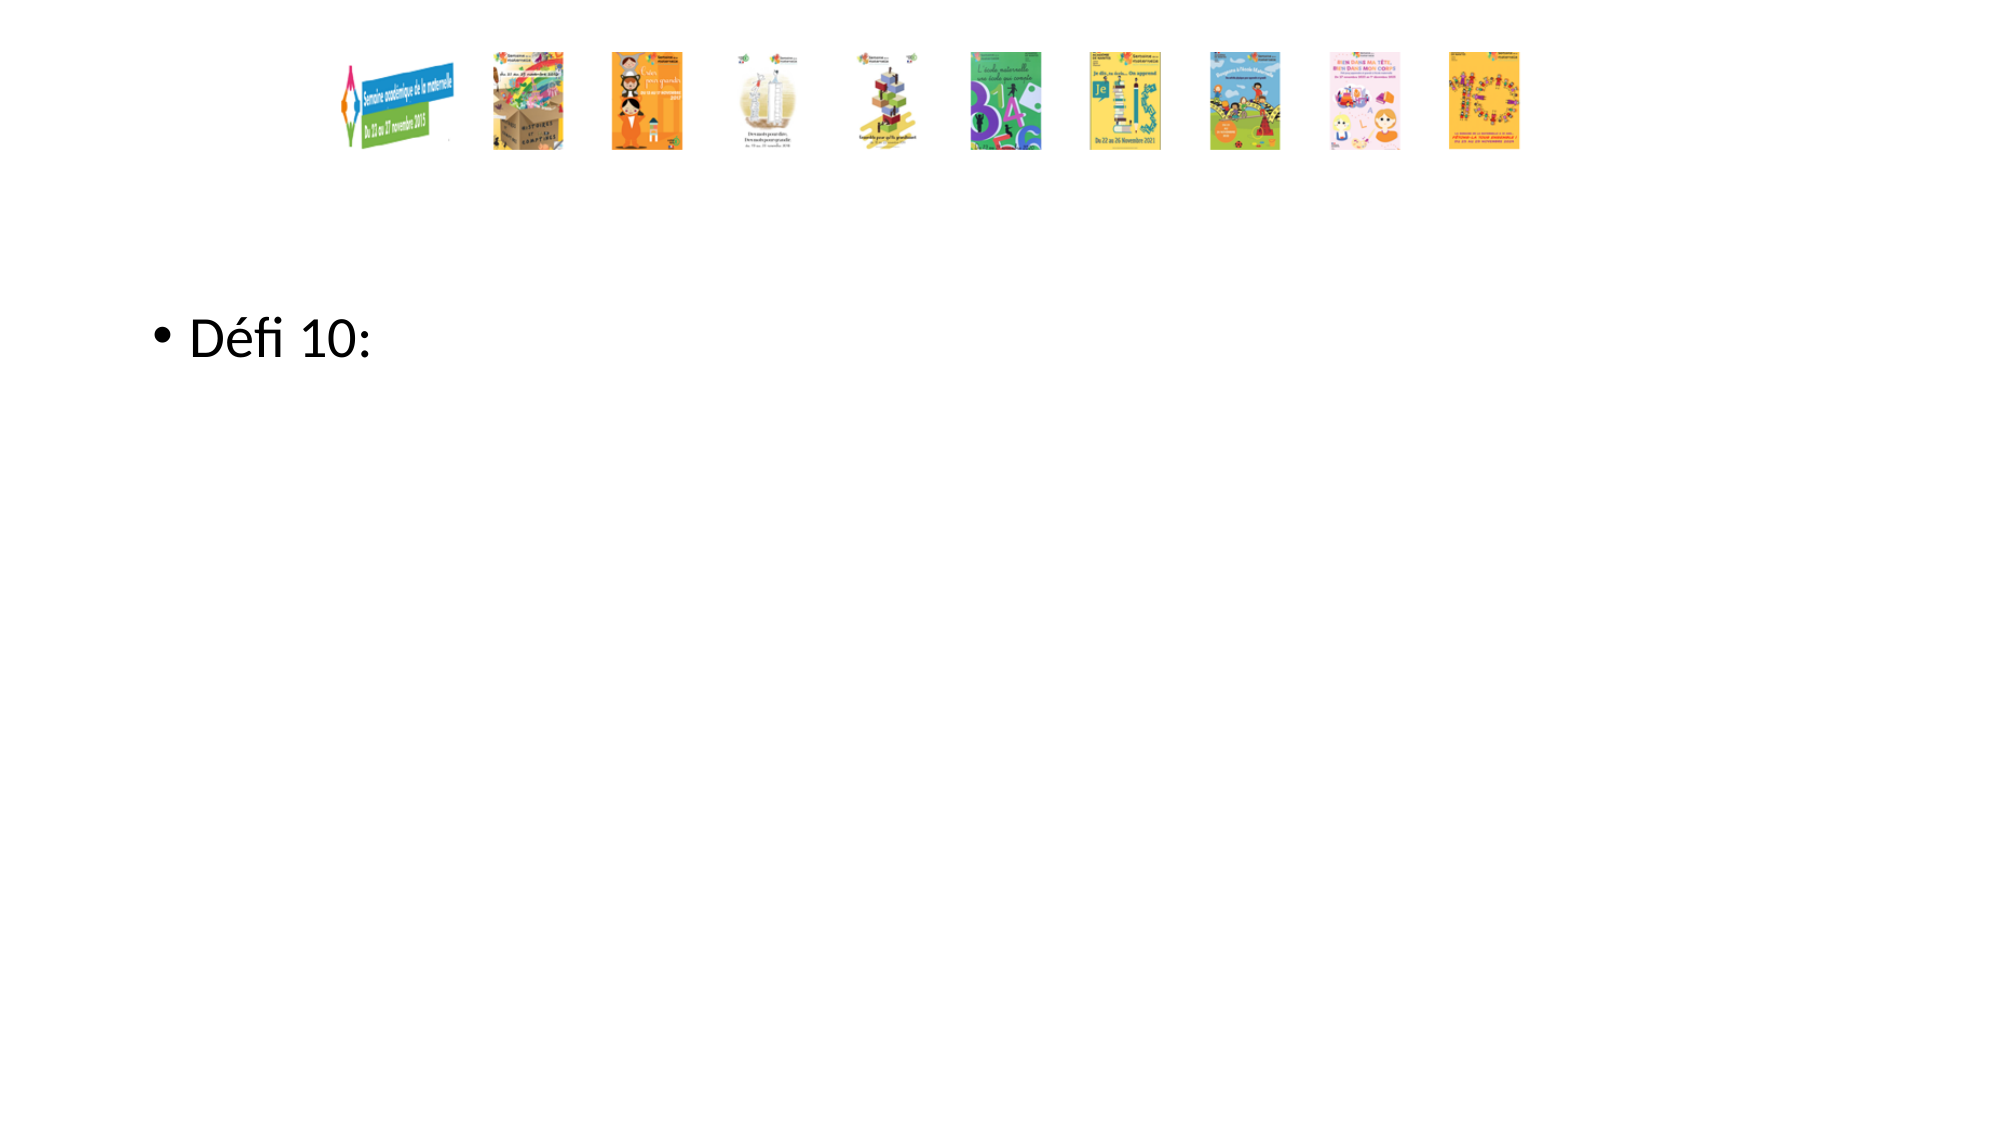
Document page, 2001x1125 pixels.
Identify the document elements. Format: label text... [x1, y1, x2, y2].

list Défi 10: [137, 299, 1863, 1014]
picture [338, 52, 1529, 151]
